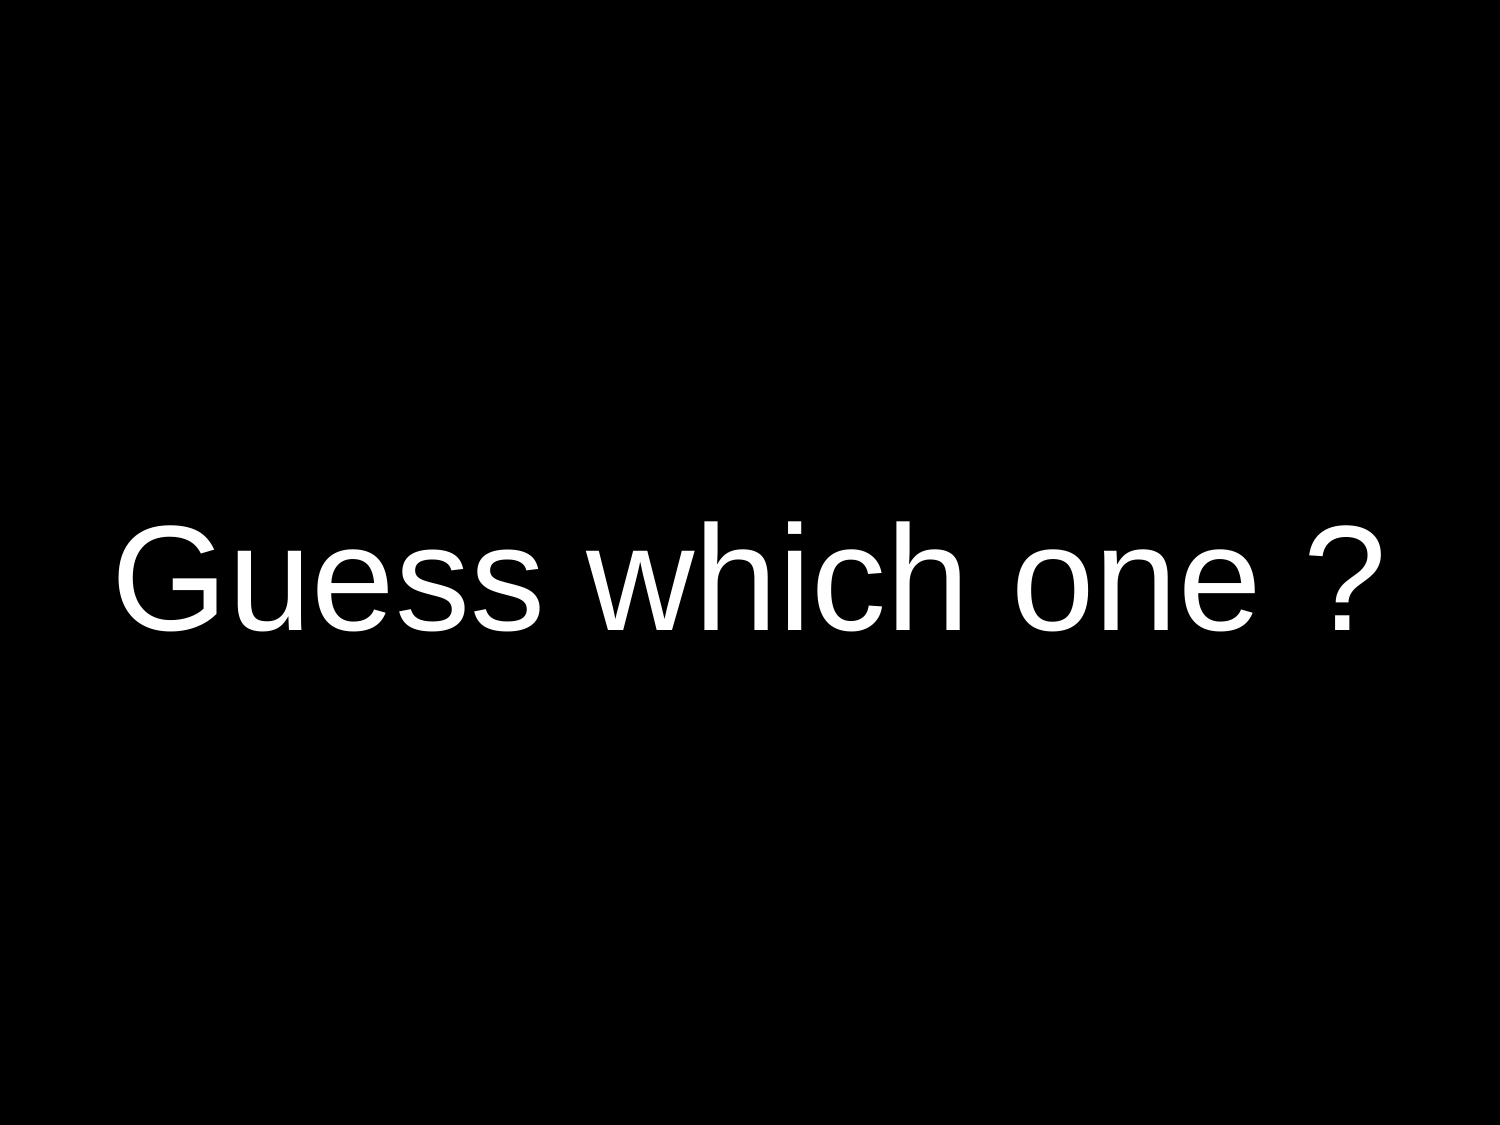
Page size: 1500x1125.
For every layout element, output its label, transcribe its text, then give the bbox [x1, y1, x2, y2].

list Guess which one ? [75, 262, 1425, 1005]
